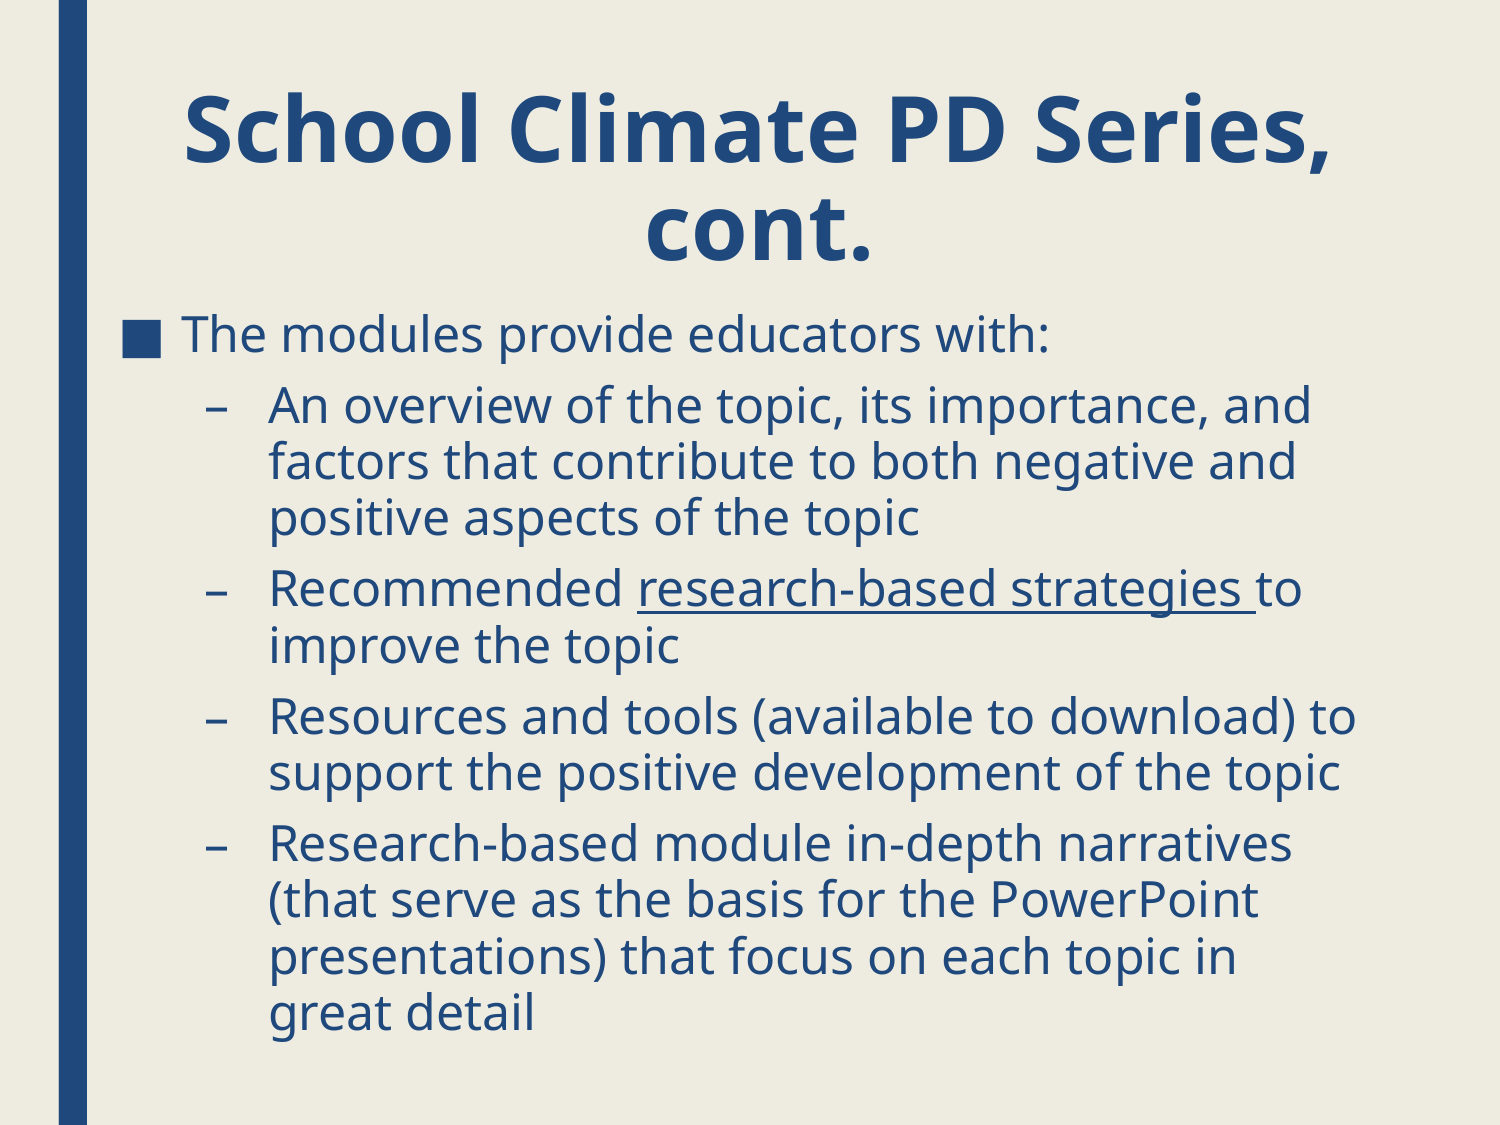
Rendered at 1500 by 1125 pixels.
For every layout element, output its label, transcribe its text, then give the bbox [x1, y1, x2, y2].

title School Climate PD Series, cont. [168, 76, 1351, 299]
list The modules provide educators with: An overview of the topic, its importance, and factors that contribute to both negative and positive aspects of the topic Recommended research-based strategies to improve the topic Resources and tools (available to download) to support the positive development of the topic Research-based module in-depth narratives (that serve as the basis for the PowerPoint presentations) that focus on each topic in great detail [103, 299, 1397, 1046]
